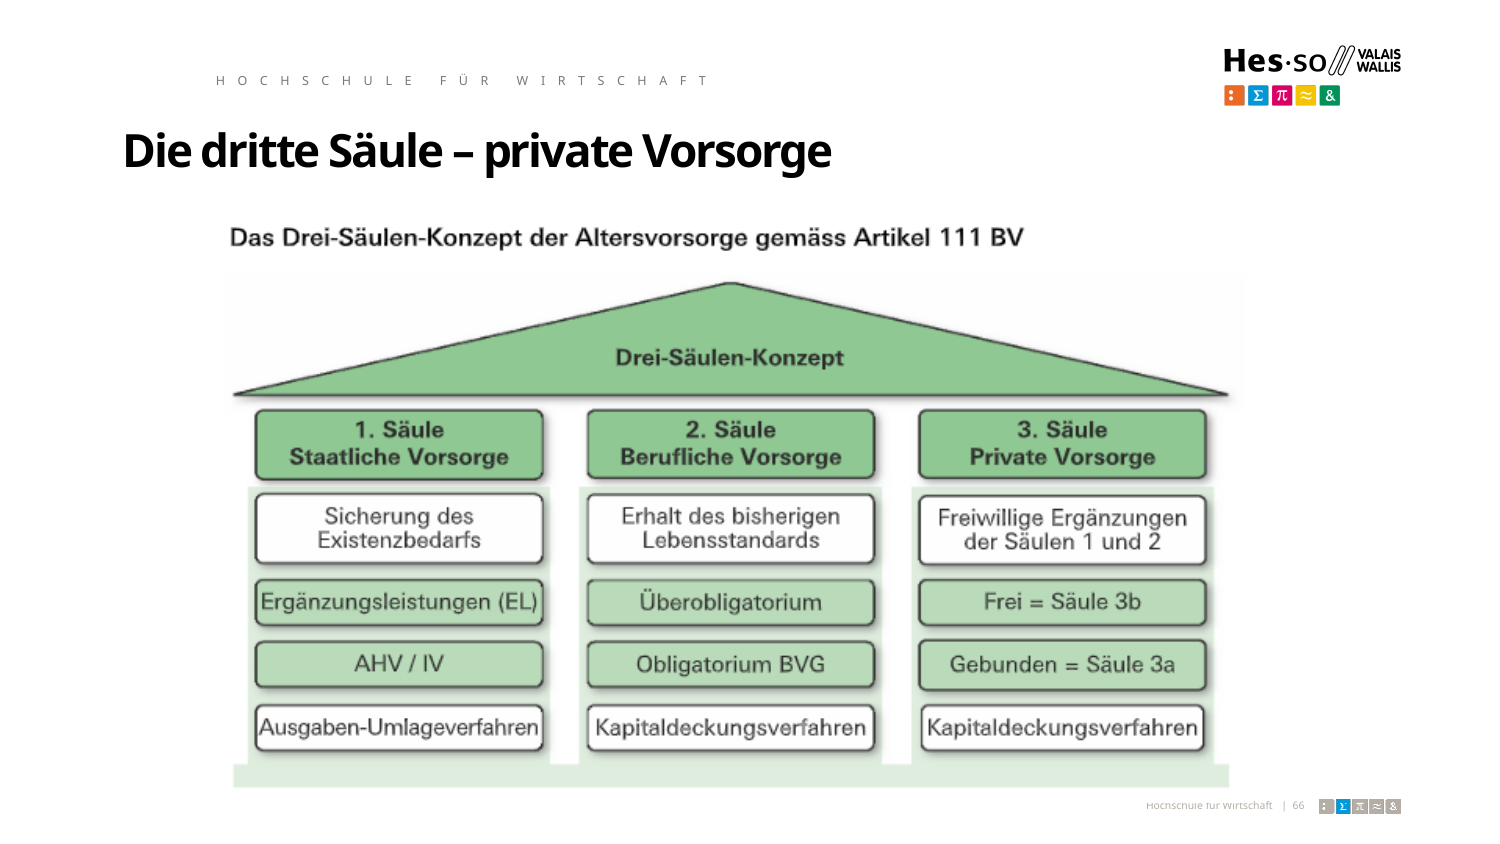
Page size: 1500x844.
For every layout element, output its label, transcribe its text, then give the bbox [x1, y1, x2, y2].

text_box HOCHSCHULE FÜR WIRTSCHAFT [200, 62, 906, 96]
picture [1224, 45, 1401, 106]
picture [1319, 799, 1336, 814]
picture [1351, 799, 1401, 814]
picture [214, 215, 1245, 803]
text_box Die dritte Säule – private Vorsorge [107, 114, 1217, 216]
